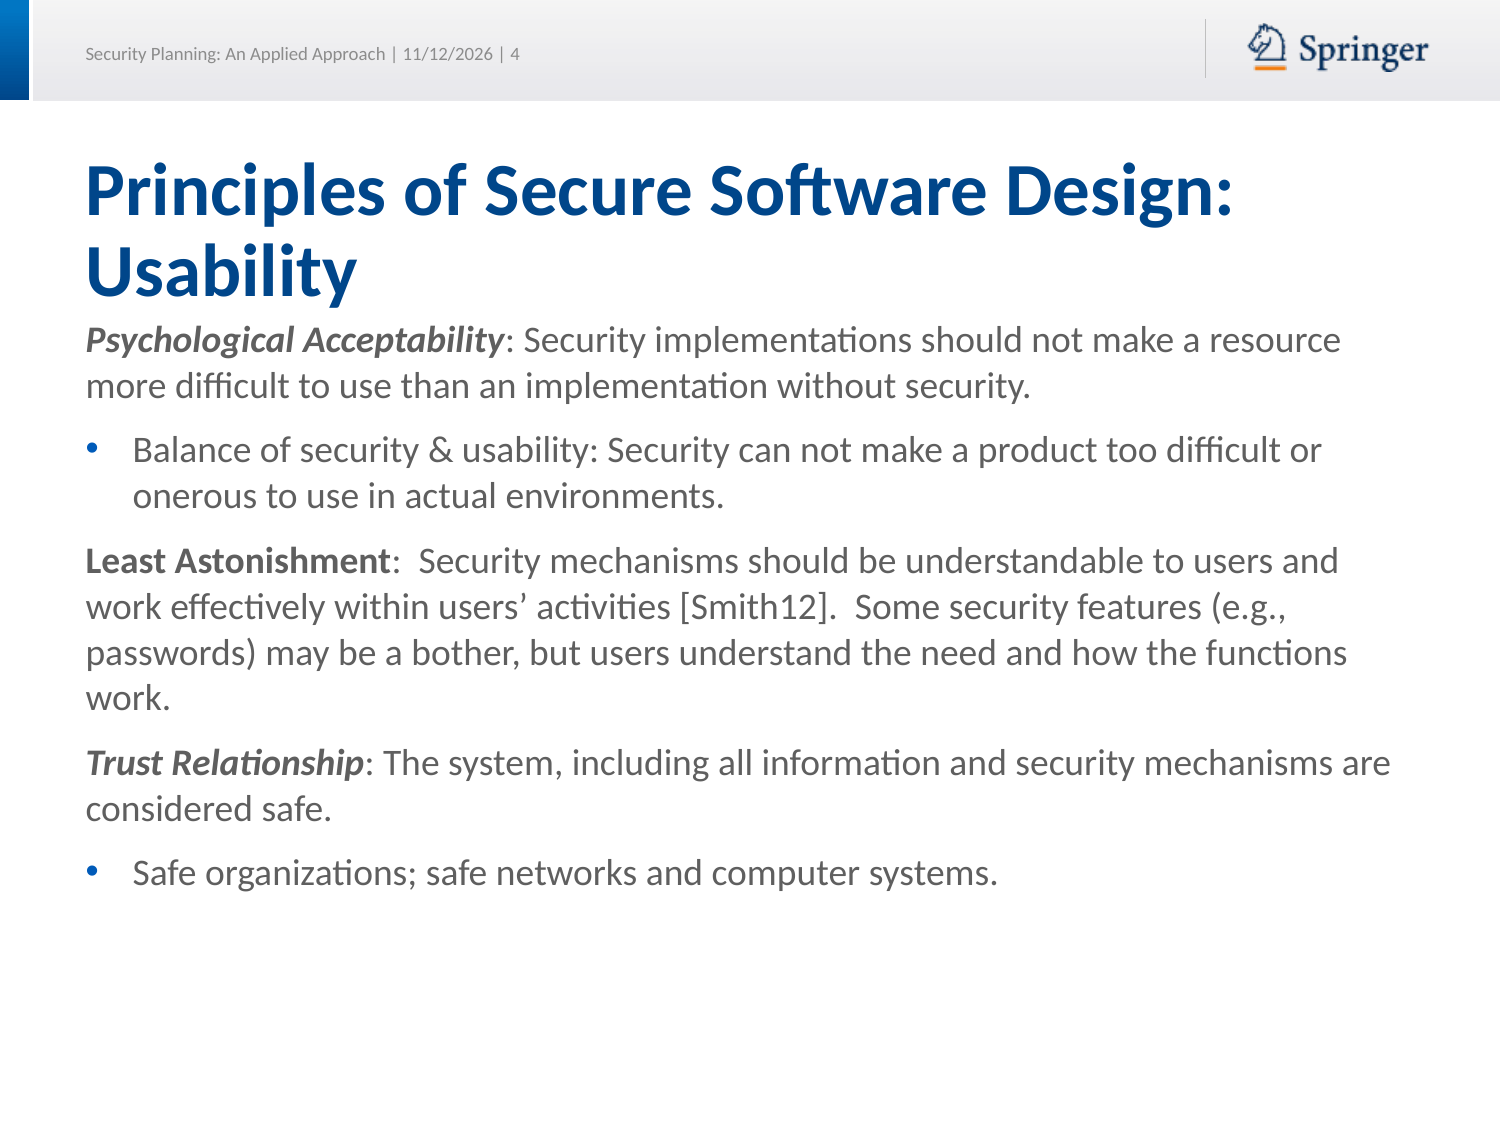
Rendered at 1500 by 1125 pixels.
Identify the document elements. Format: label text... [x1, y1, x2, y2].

list Psychological Acceptability: Security implementations should not make a resource more difficult to use than an implementation without security. Balance of security & usability: Security can not make a product too difficult or onerous to use in actual environments. Least Astonishment: Security mechanisms should be understandable to users and work effectively within users’ activities [Smith12]. Some security features (e.g., passwords) may be a bother, but users understand the need and how the functions work. Trust Relationship: The system, including all information and security mechanisms are considered safe. Safe organizations; safe networks and computer systems. [85, 315, 1421, 1050]
title Principles of Secure Software Design: Usability [85, 150, 1424, 315]
picture [33, 0, 1500, 101]
